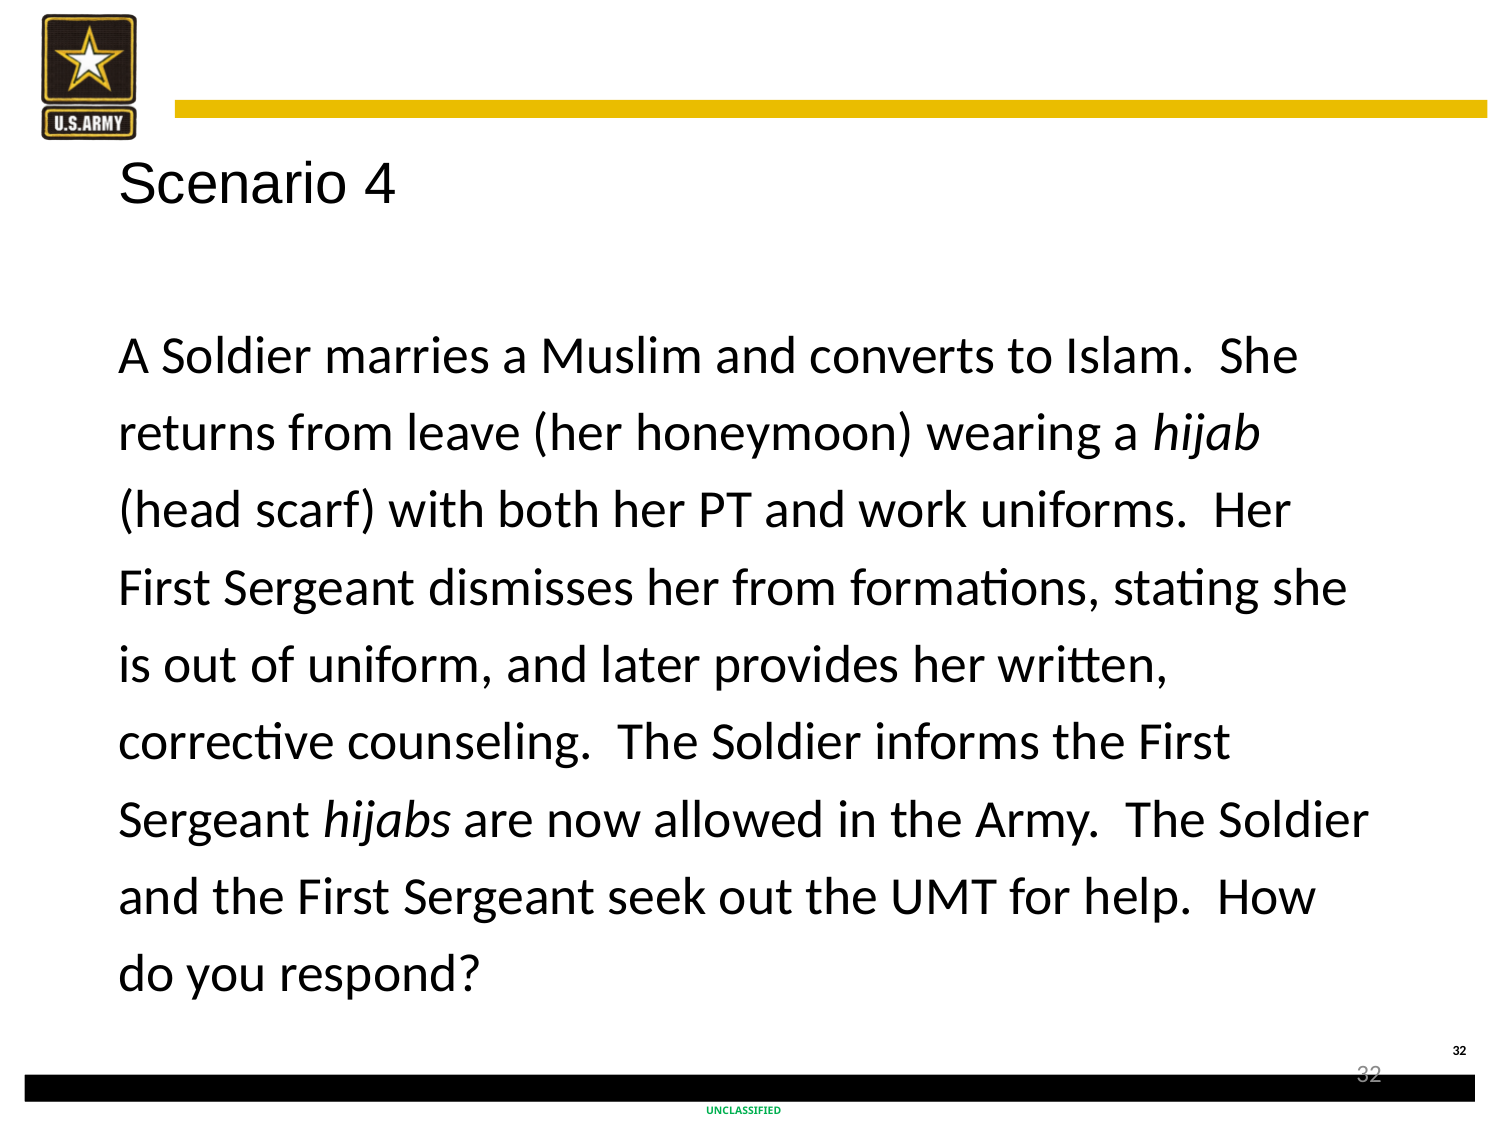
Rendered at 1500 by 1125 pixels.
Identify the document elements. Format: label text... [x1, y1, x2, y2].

list A Soldier marries a Muslim and converts to Islam. She returns from leave (her honeymoon) wearing a hijab (head scarf) with both her PT and work uniforms. Her First Sergeant dismisses her from formations, stating she is out of uniform, and later provides her written, corrective counseling. The Soldier informs the First Sergeant hijabs are now allowed in the Army. The Soldier and the First Sergeant seek out the UMT for help. How do you respond? [103, 299, 1397, 1014]
title Scenario 4 [103, 75, 1397, 294]
picture [37, 12, 148, 141]
slide_number 32 [1059, 1042, 1397, 1103]
